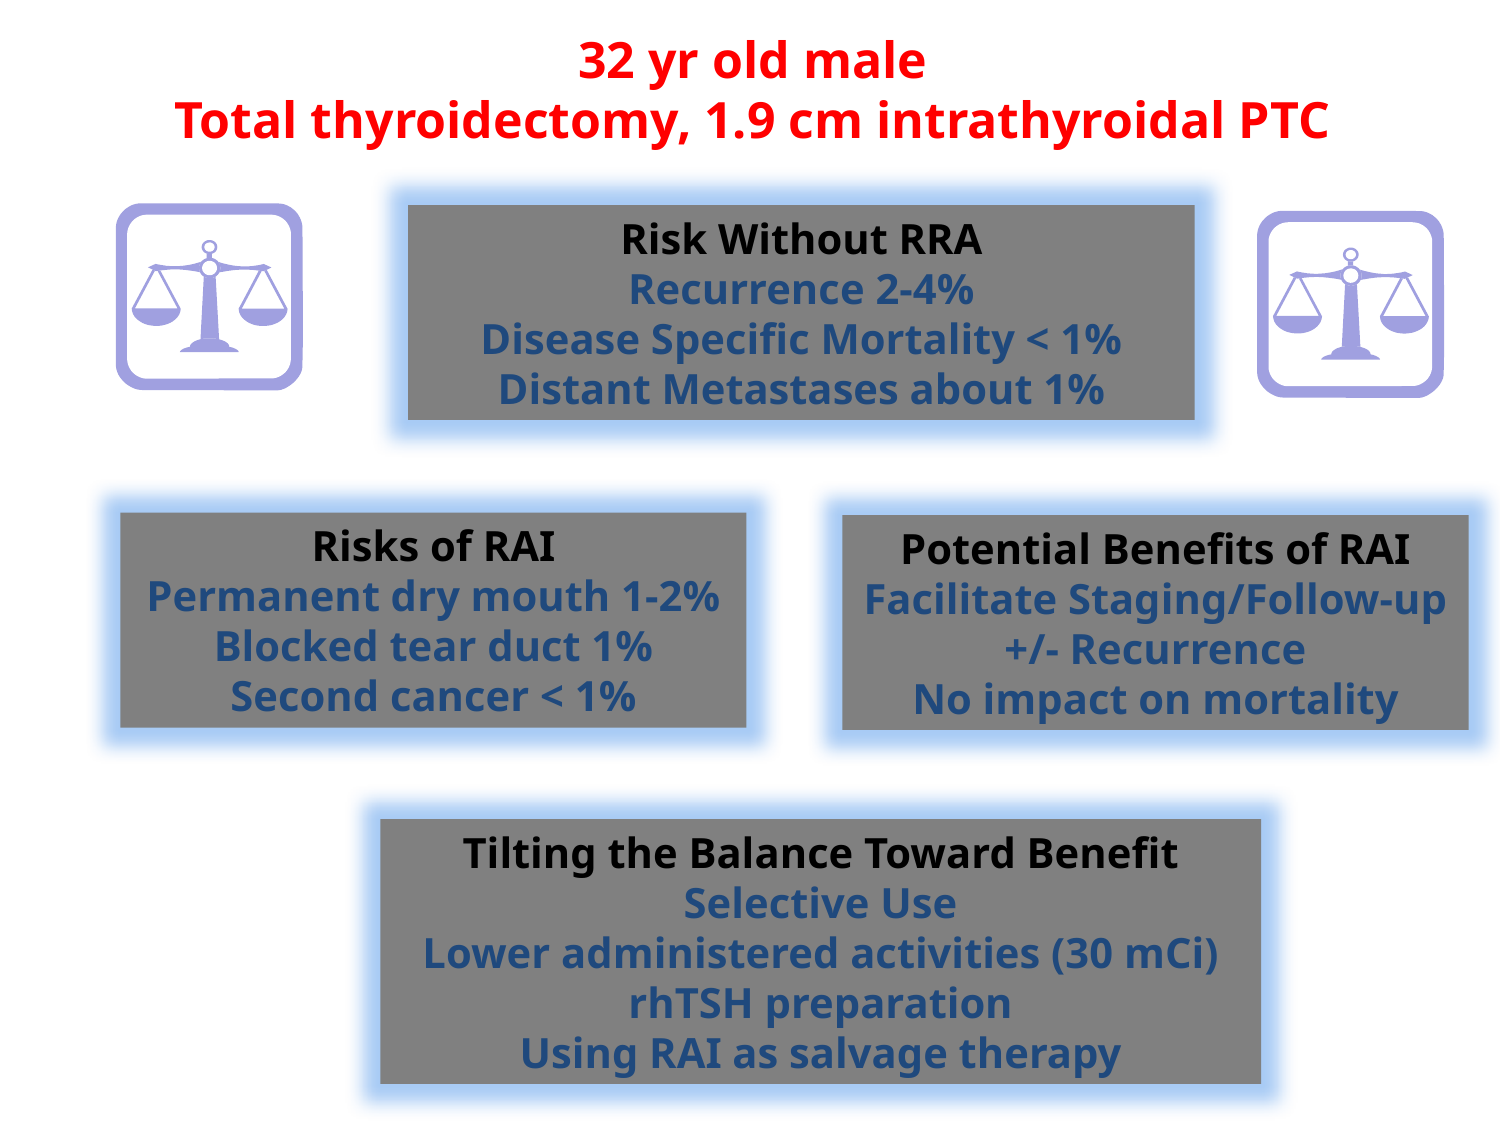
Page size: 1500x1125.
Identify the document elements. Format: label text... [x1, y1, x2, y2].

text_box Tilting the Balance Toward Benefit Selective Use Lower administered activities (30 mCi) rhTSH preparation Using RAI as salvage therapy [380, 819, 1262, 1084]
text_box Potential Benefits of RAI Facilitate Staging/Follow-up +/- Recurrence No impact on mortality [842, 515, 1469, 730]
picture [1256, 210, 1445, 399]
text_box Risks of RAI Permanent dry mouth 1-2% Blocked tear duct 1% Second cancer < 1% [120, 512, 747, 728]
picture [115, 203, 304, 391]
text_box 32 yr old male Total thyroidectomy, 1.9 cm intrathyroidal PTC [109, 20, 1396, 156]
text_box Risk Without RRA Recurrence 2-4% Disease Specific Mortality < 1% Distant Metastases about 1% [408, 205, 1195, 420]
